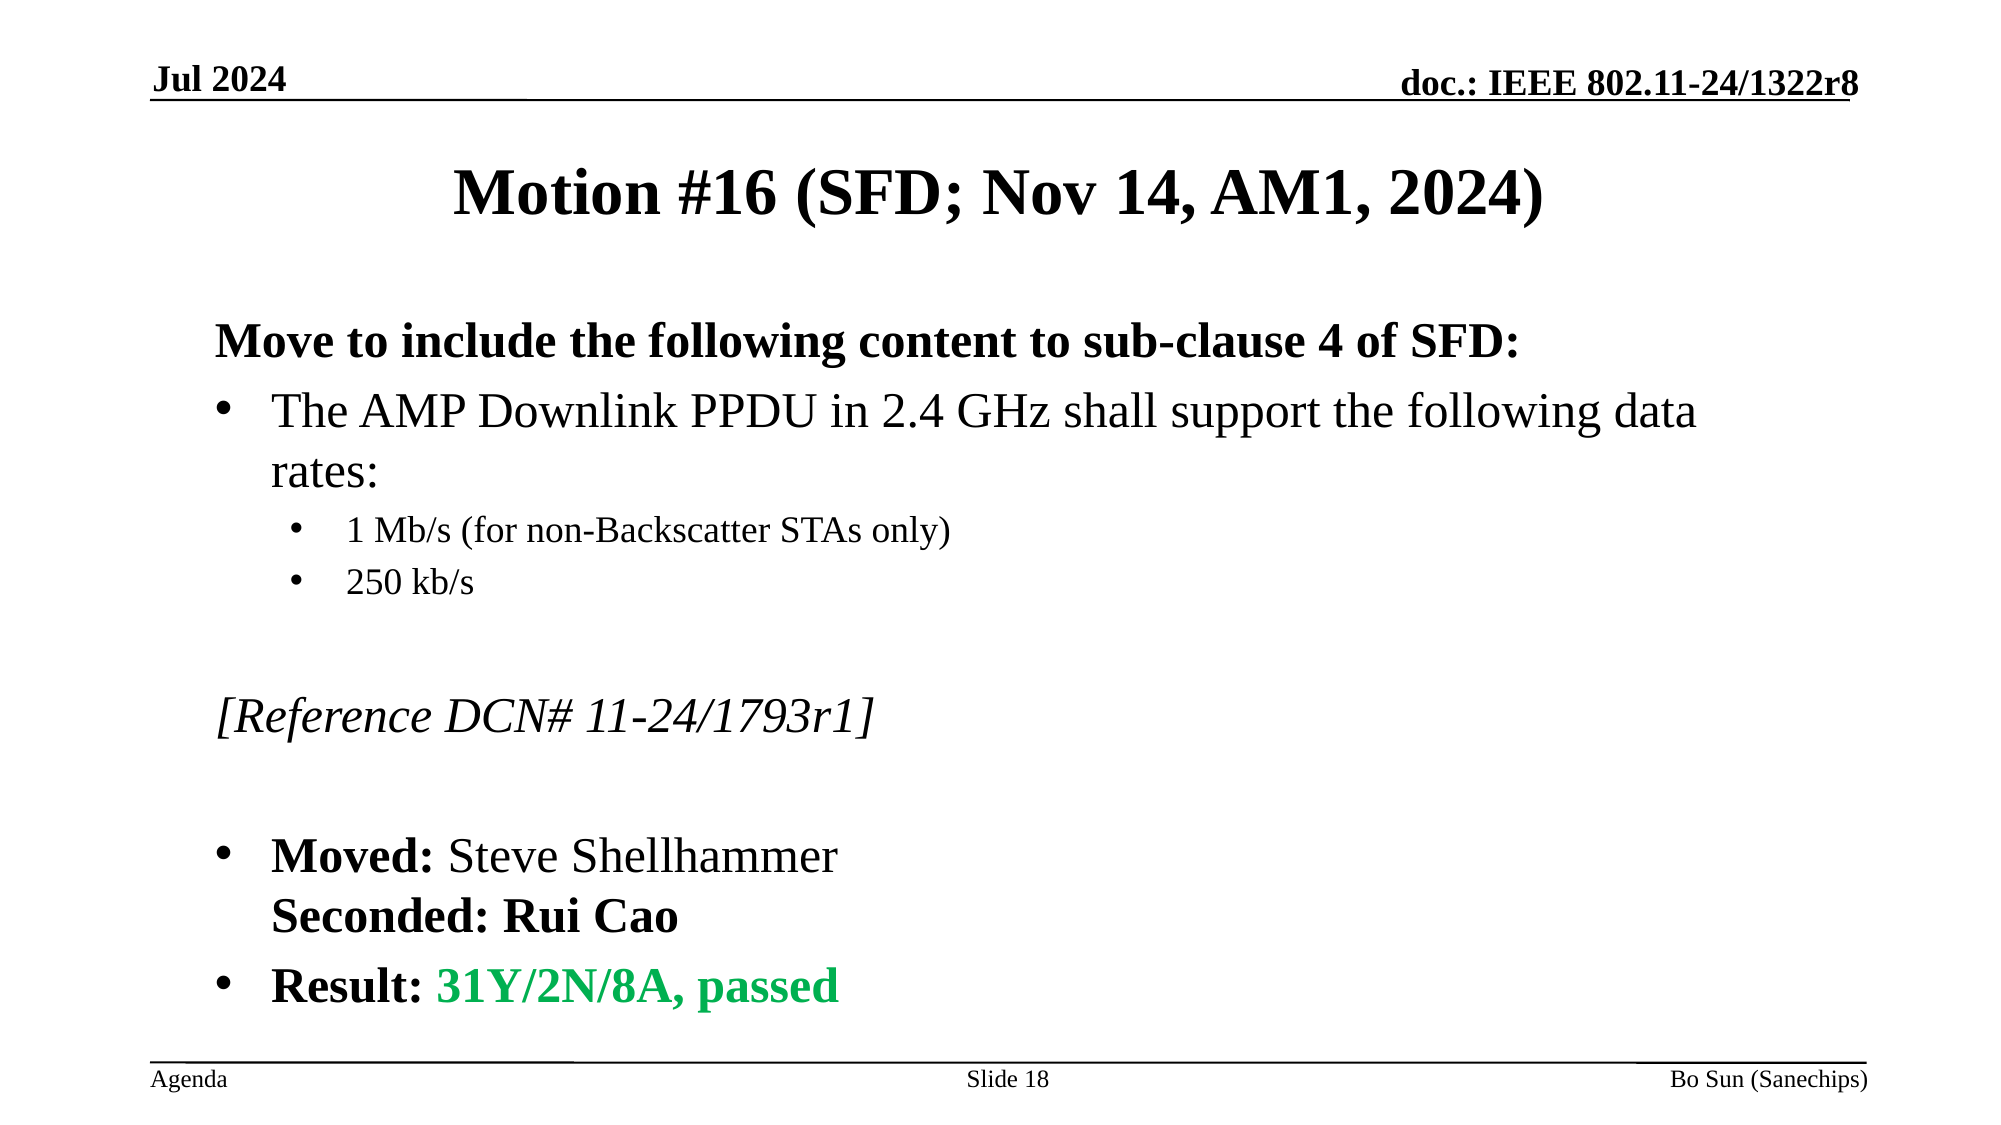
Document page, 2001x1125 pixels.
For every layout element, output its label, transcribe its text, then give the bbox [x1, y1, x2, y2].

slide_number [152, 54, 563, 100]
text_box Motion #16 (SFD; Nov 14, AM1, 2024) [200, 100, 1800, 276]
footer Bo Sun (Sanechips) [1171, 1061, 1869, 1093]
slide_number Slide 18 [949, 1061, 1067, 1123]
text_box Move to include the following content to sub-clause 4 of SFD: The AMP Downlink PPDU in 2.4 GHz shall support the following data rates: 1 Mb/s (for non-Backscatter STAs only) 250 kb/s [Reference DCN# 11-24/1793r1] Moved: Steve Shellhammer Seconded: Rui Cao Result: 31Y/2N/8A, passed [200, 299, 1800, 1050]
